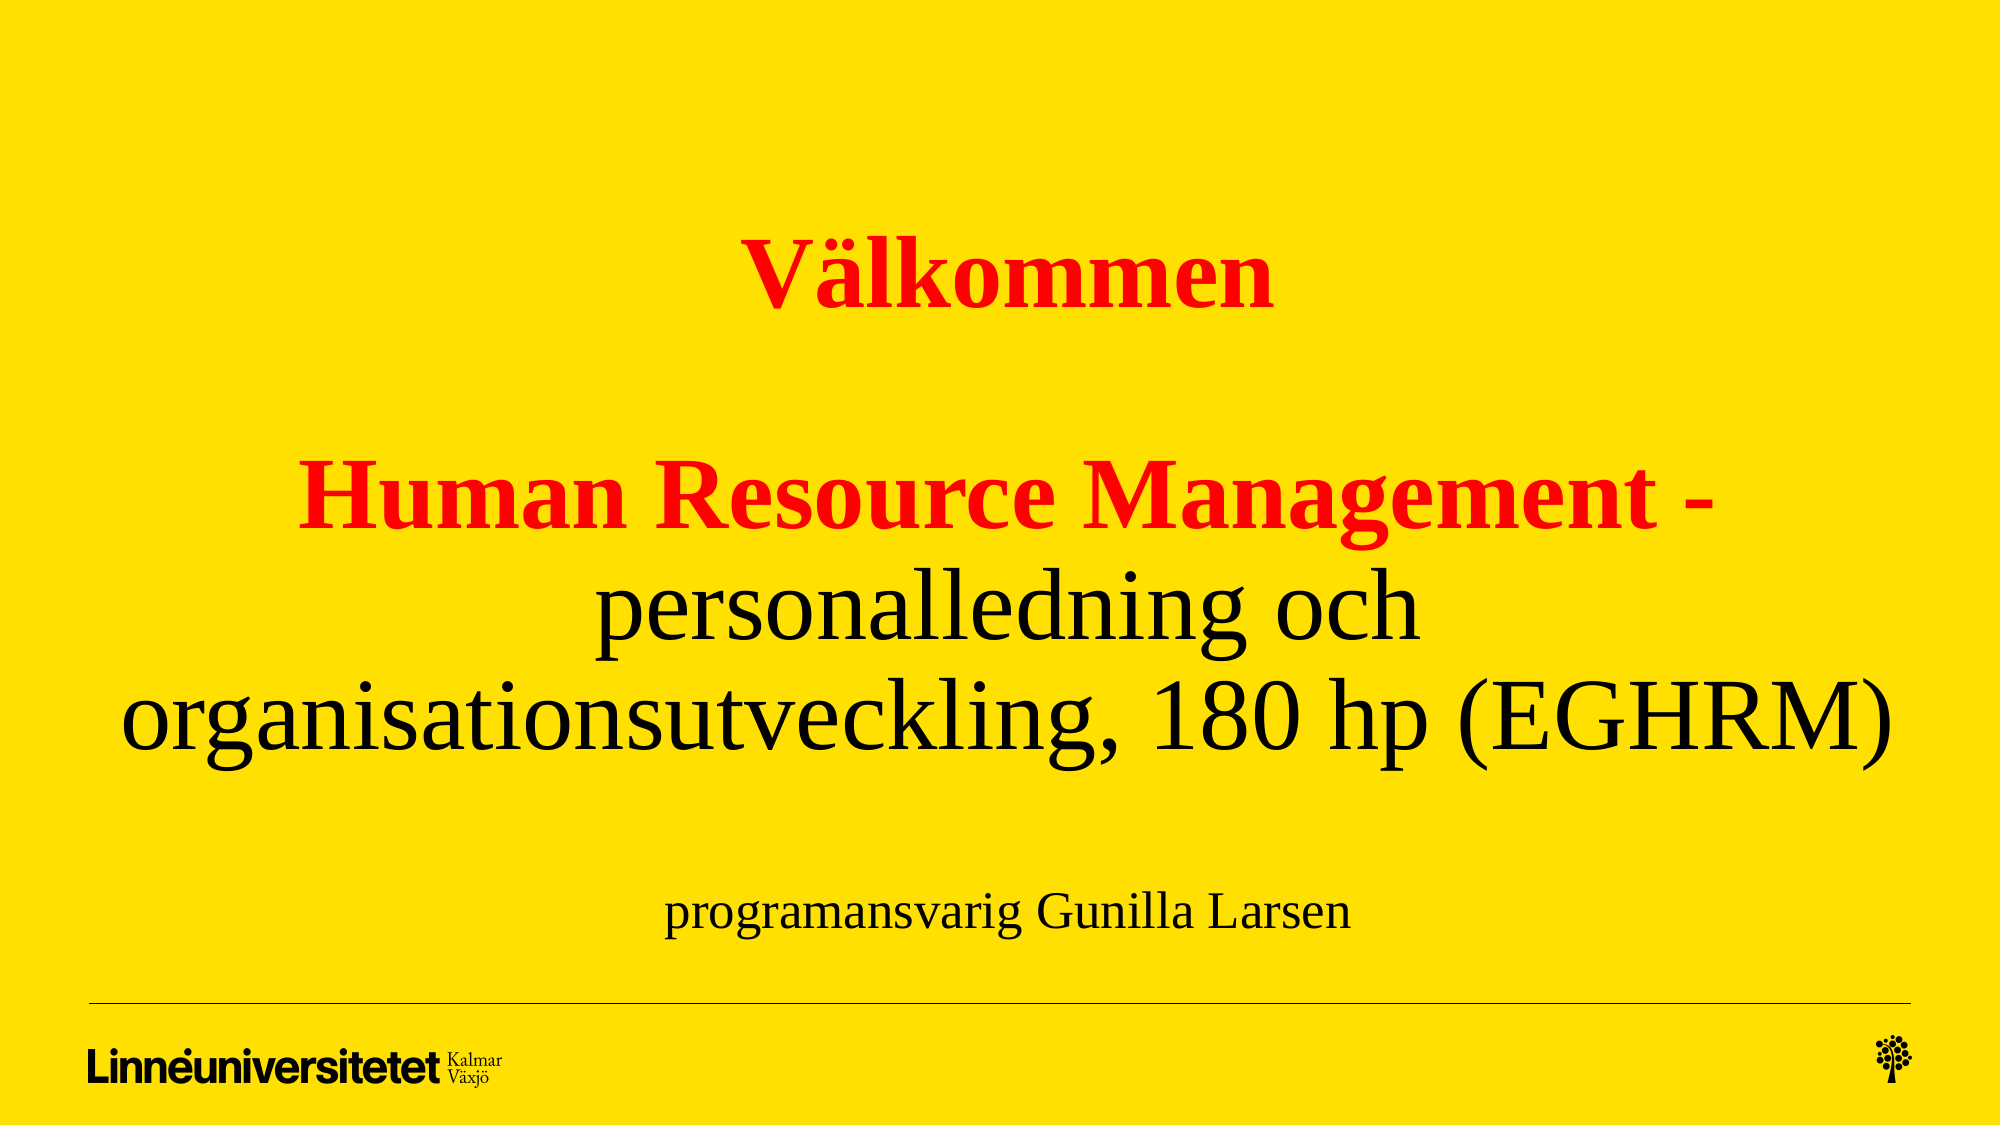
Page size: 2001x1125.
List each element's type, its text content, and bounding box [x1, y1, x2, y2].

title Välkommen Human Resource Management - personalledning och organisationsutveckling, 180 hp (EGHRM) programansvarig Gunilla Larsen [88, 199, 1929, 948]
picture [1876, 1035, 1912, 1083]
subtitle [300, 637, 1701, 926]
picture [88, 1048, 502, 1088]
